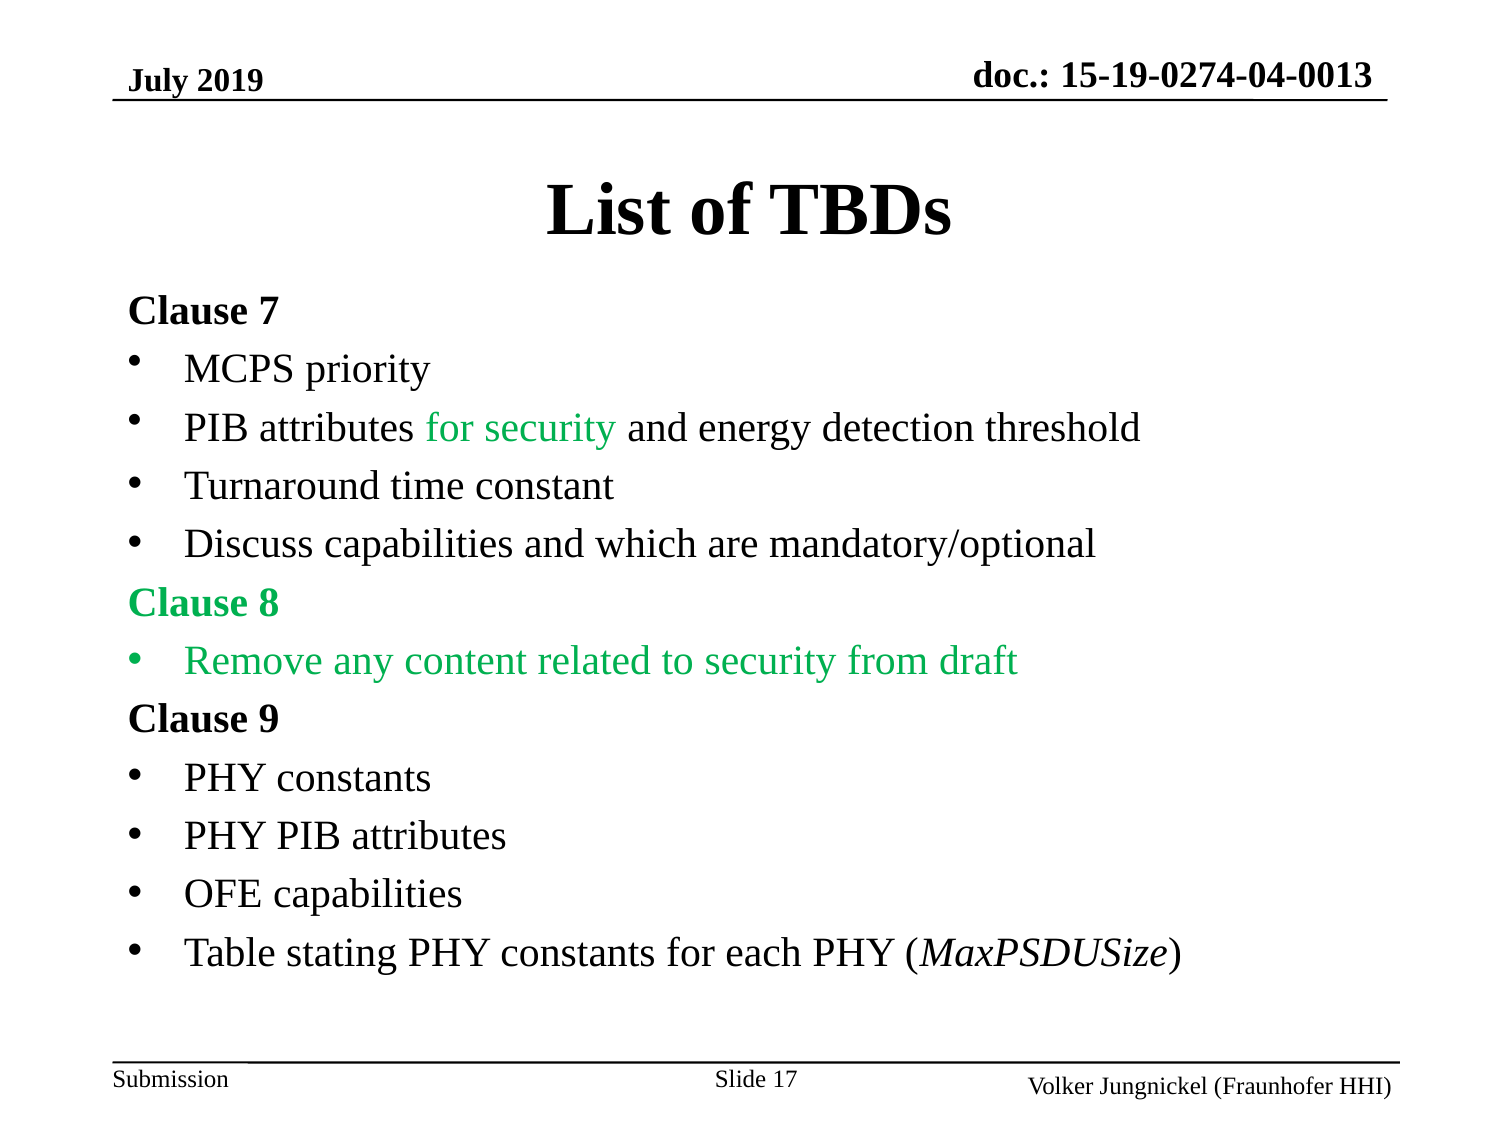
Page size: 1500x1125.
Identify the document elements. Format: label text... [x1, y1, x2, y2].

text_box July 2019 [112, 50, 425, 147]
footer Volker Jungnickel (Fraunhofer HHI) [1012, 1062, 1439, 1100]
text_box Clause 7 MCPS priority PIB attributes for security and energy detection threshold Turnaround time constant Discuss capabilities and which are mandatory/optional Clause 8 Remove any content related to security from draft Clause 9 PHY constants PHY PIB attributes OFE capabilities Table stating PHY constants for each PHY (MaxPSDUSize) [112, 275, 1463, 1050]
text_box List of TBDs [112, 152, 1388, 275]
slide_number Slide 17 [711, 1061, 801, 1093]
